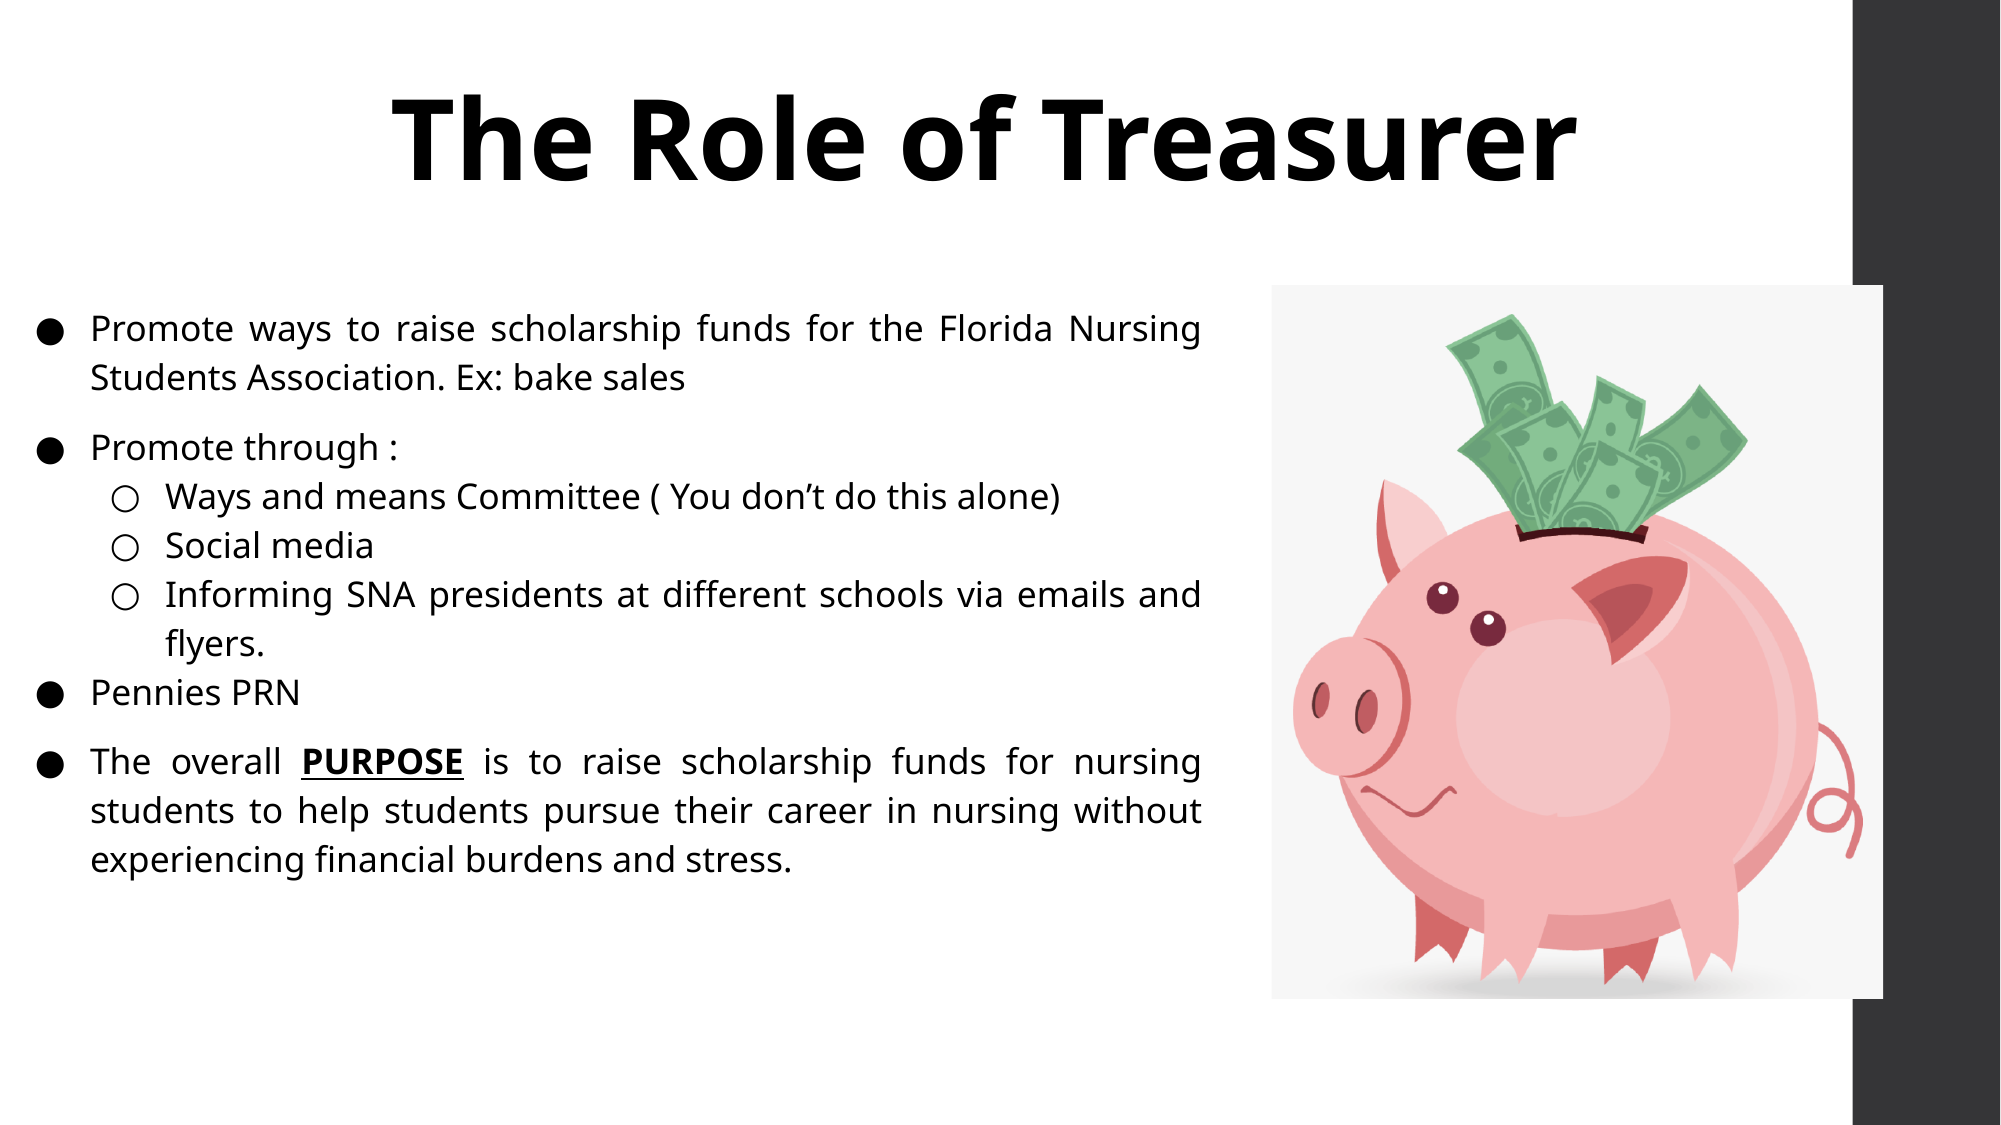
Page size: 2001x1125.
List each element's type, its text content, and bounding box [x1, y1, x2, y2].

text_box The Role of Treasurer [311, 75, 1689, 231]
picture [1271, 285, 1884, 1000]
text_box Promote ways to raise scholarship funds for the Florida Nursing Students Association. Ex: bake sales Promote through : Ways and means Committee ( You don’t do this alone) Social media Informing SNA presidents at different schools via emails and flyers. Pennies PRN The overall PURPOSE is to raise scholarship funds for nursing students to help students pursue their career in nursing without experiencing financial burdens and stress. [0, 292, 1218, 888]
